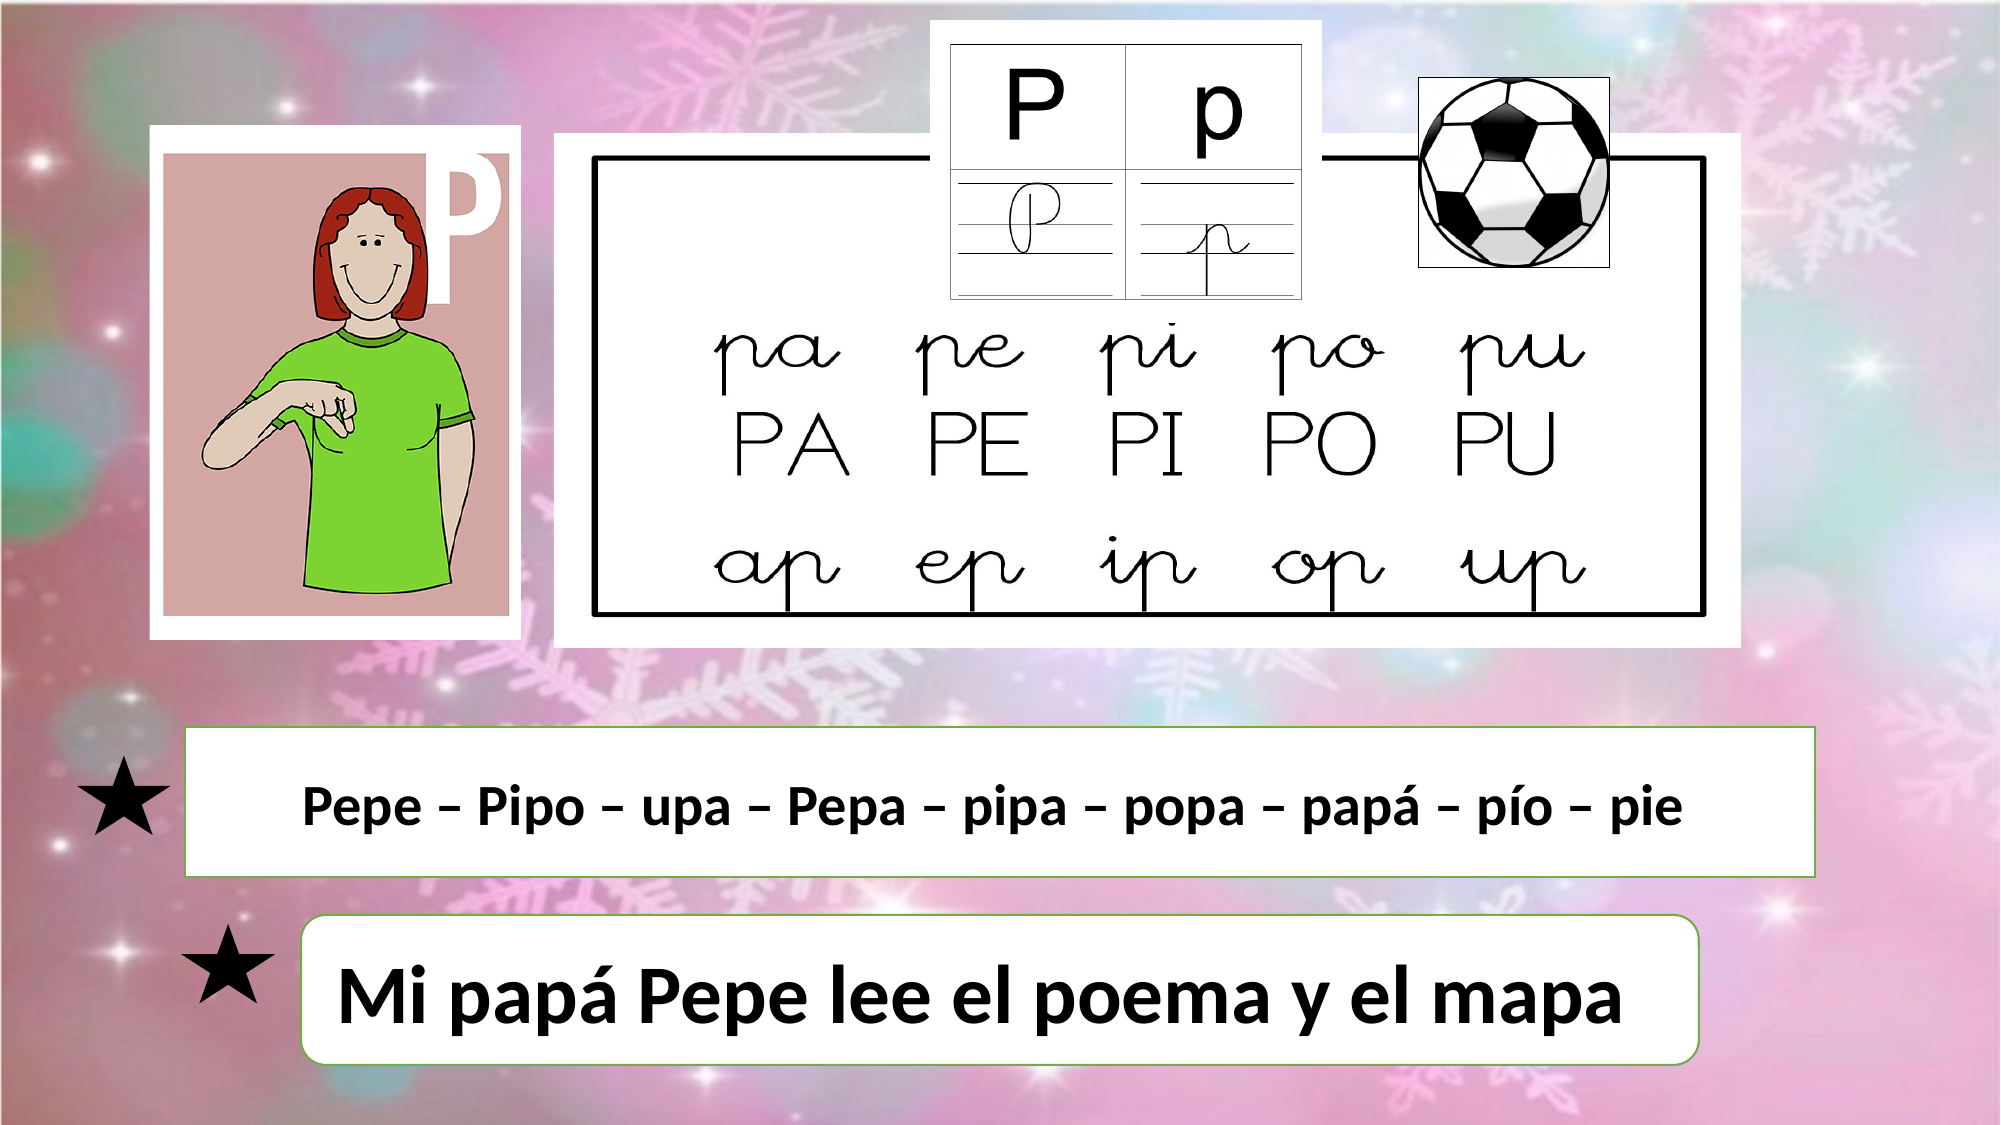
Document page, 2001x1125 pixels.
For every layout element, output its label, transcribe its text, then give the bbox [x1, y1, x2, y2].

text_box Pepe – Pipo – upa – Pepa – pipa – popa – papá – pío – pie [184, 726, 436, 878]
text_box [76, 755, 171, 836]
text_box Pepe – Pipo – upa – Pepa – pipa – popa – papá – pío – pie [1564, 726, 1816, 878]
text_box Mi papá Pepe lee el poema y el mapa [299, 913, 436, 1066]
text_box [181, 923, 276, 1004]
text_box Mi papá Pepe lee el poema y el mapa [1564, 913, 1700, 1066]
picture [3, 0, 2000, 1125]
